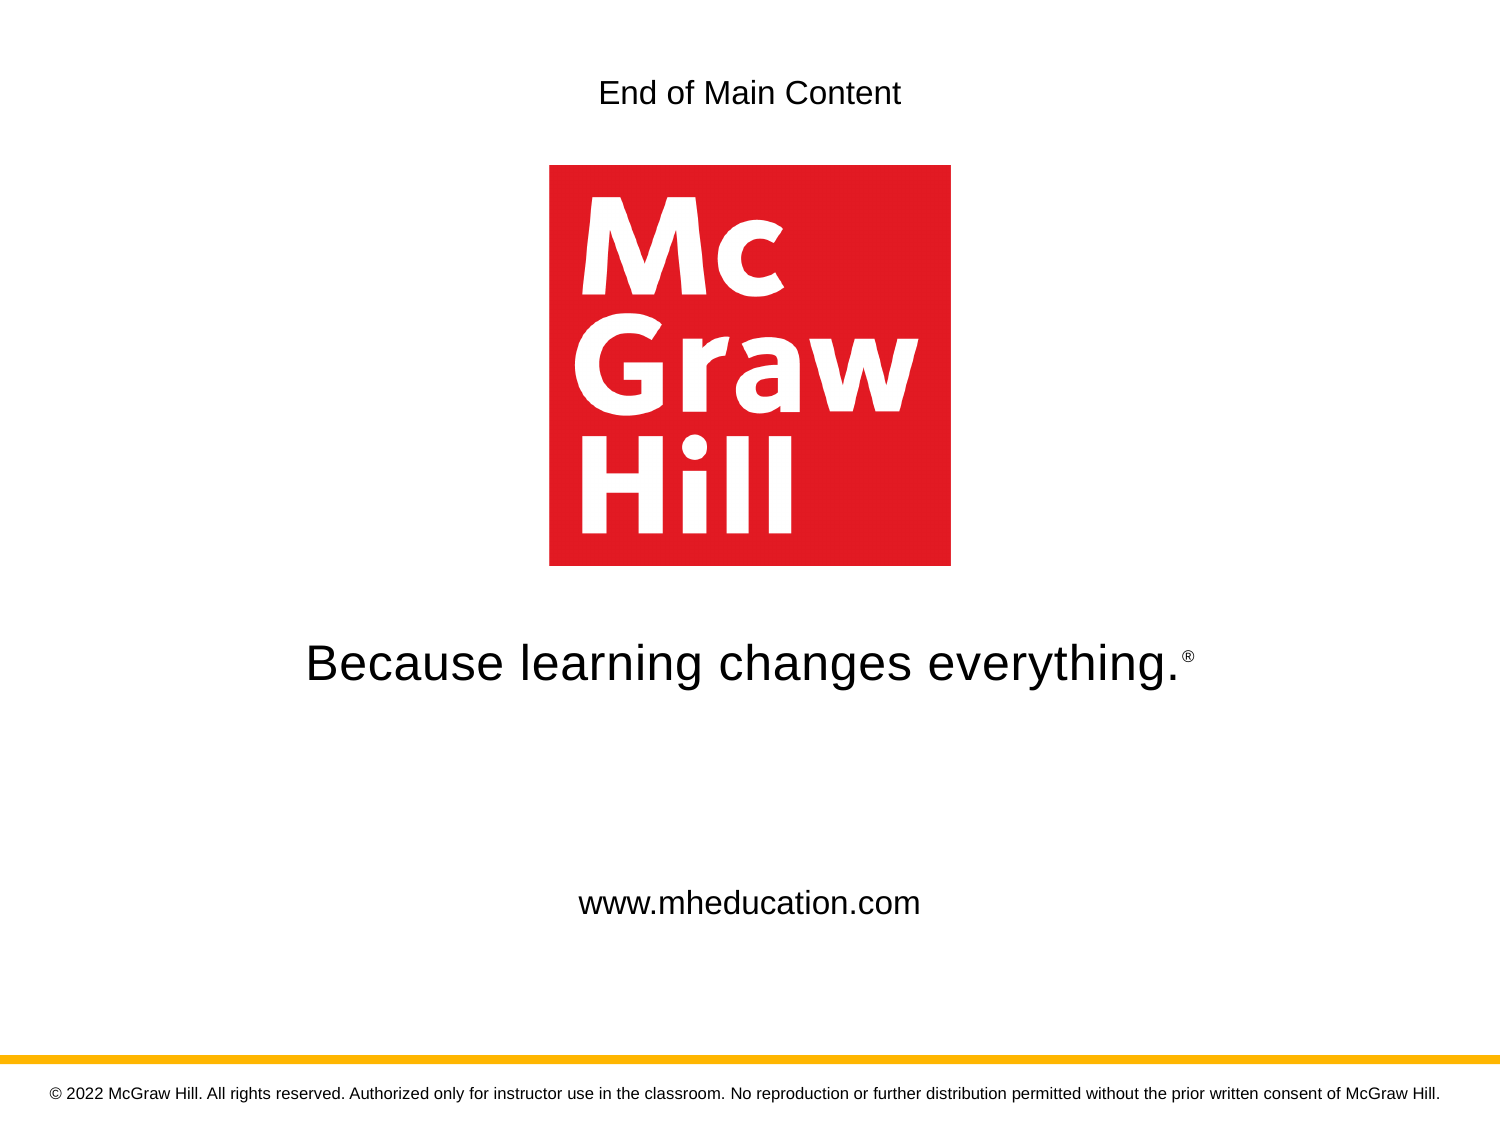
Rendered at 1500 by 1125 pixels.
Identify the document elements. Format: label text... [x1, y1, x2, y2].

title End of Main Content [562, 68, 938, 117]
picture [549, 165, 951, 566]
list © 2022 McGraw Hill. All rights reserved. Authorized only for instructor use in the classroom. No reproduction or further distribution permitted without the prior written consent of McGraw Hill. [31, 1075, 1461, 1106]
